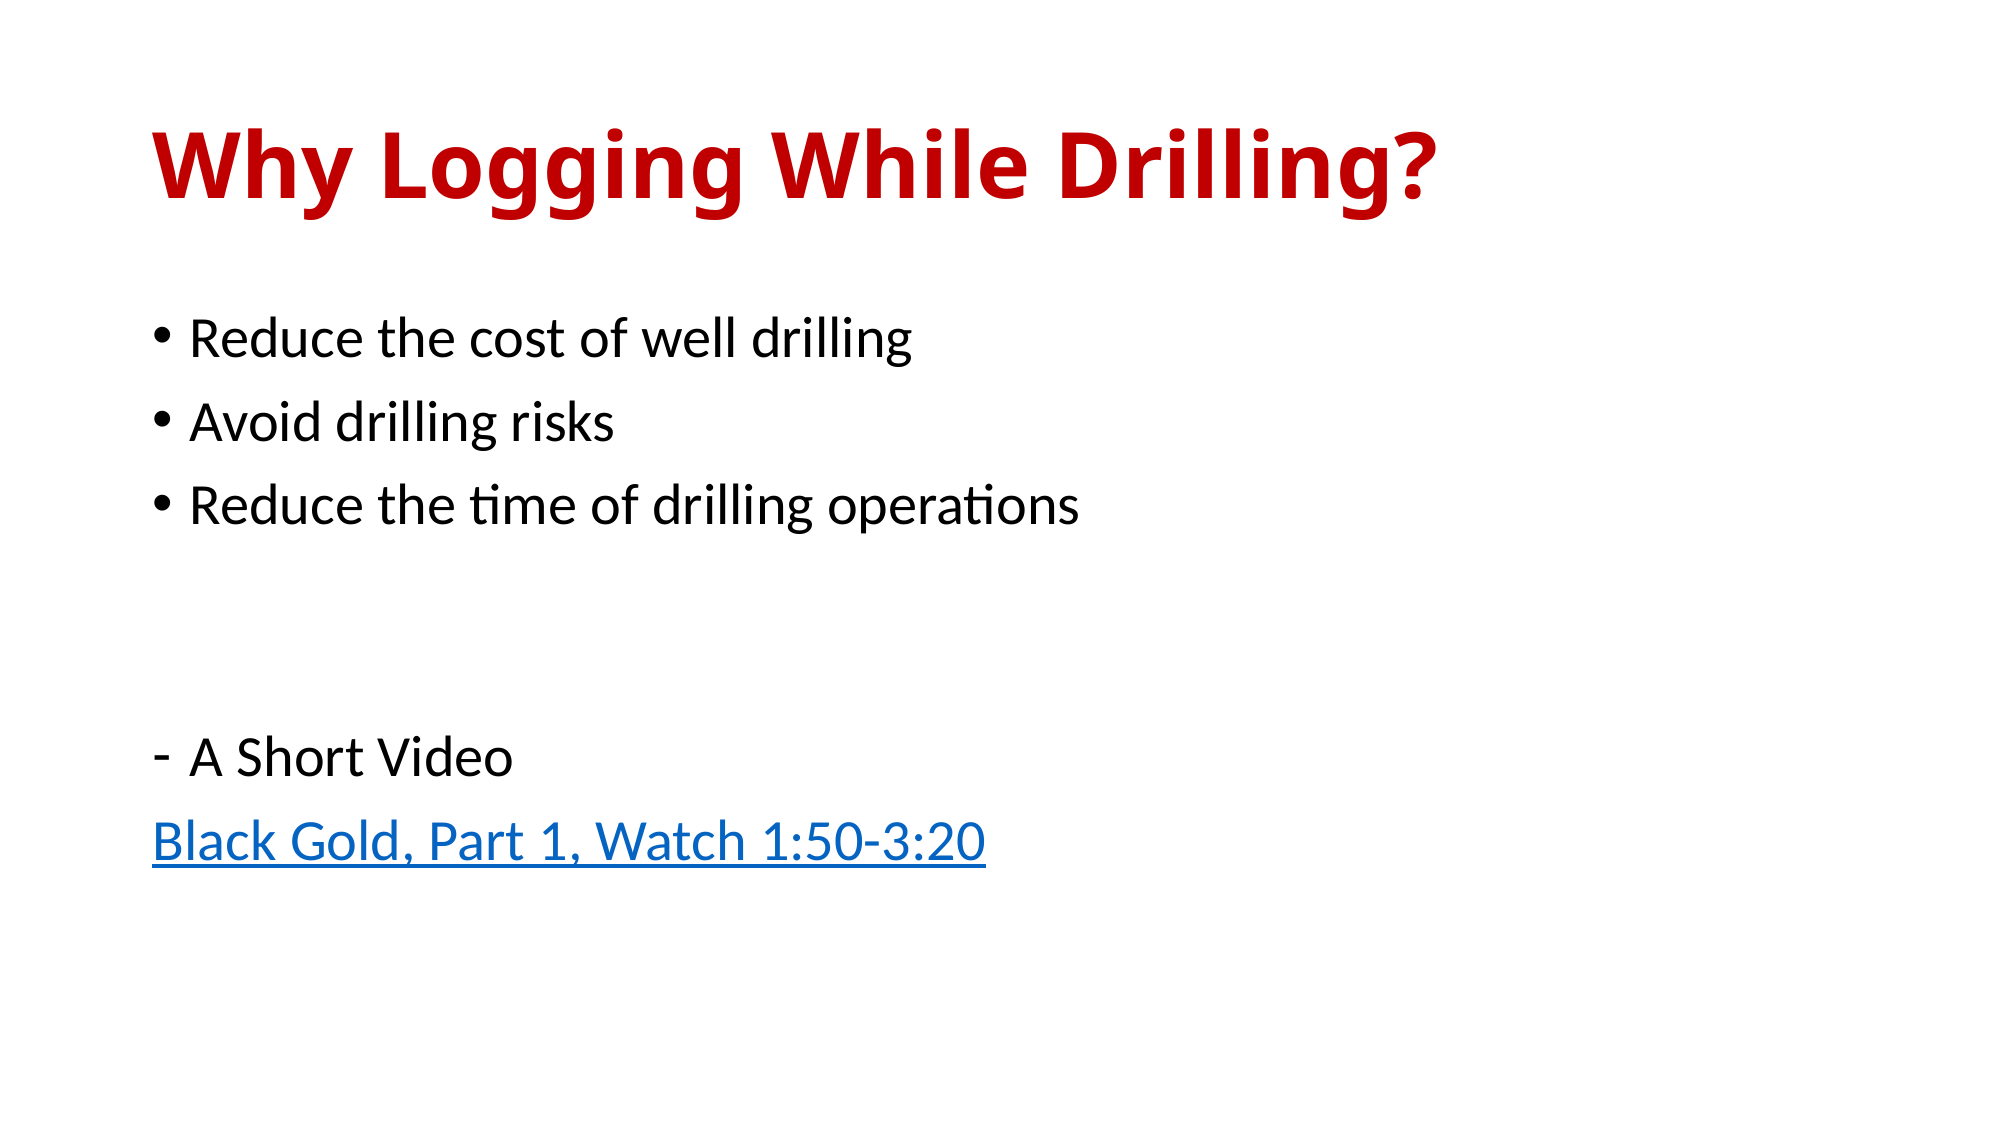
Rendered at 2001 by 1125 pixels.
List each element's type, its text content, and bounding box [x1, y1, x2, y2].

title Why Logging While Drilling? [137, 59, 1863, 278]
list Reduce the cost of well drilling Avoid drilling risks Reduce the time of drilling operations A Short Video Black Gold, Part 1, Watch 1:50-3:20 [137, 299, 1863, 1014]
